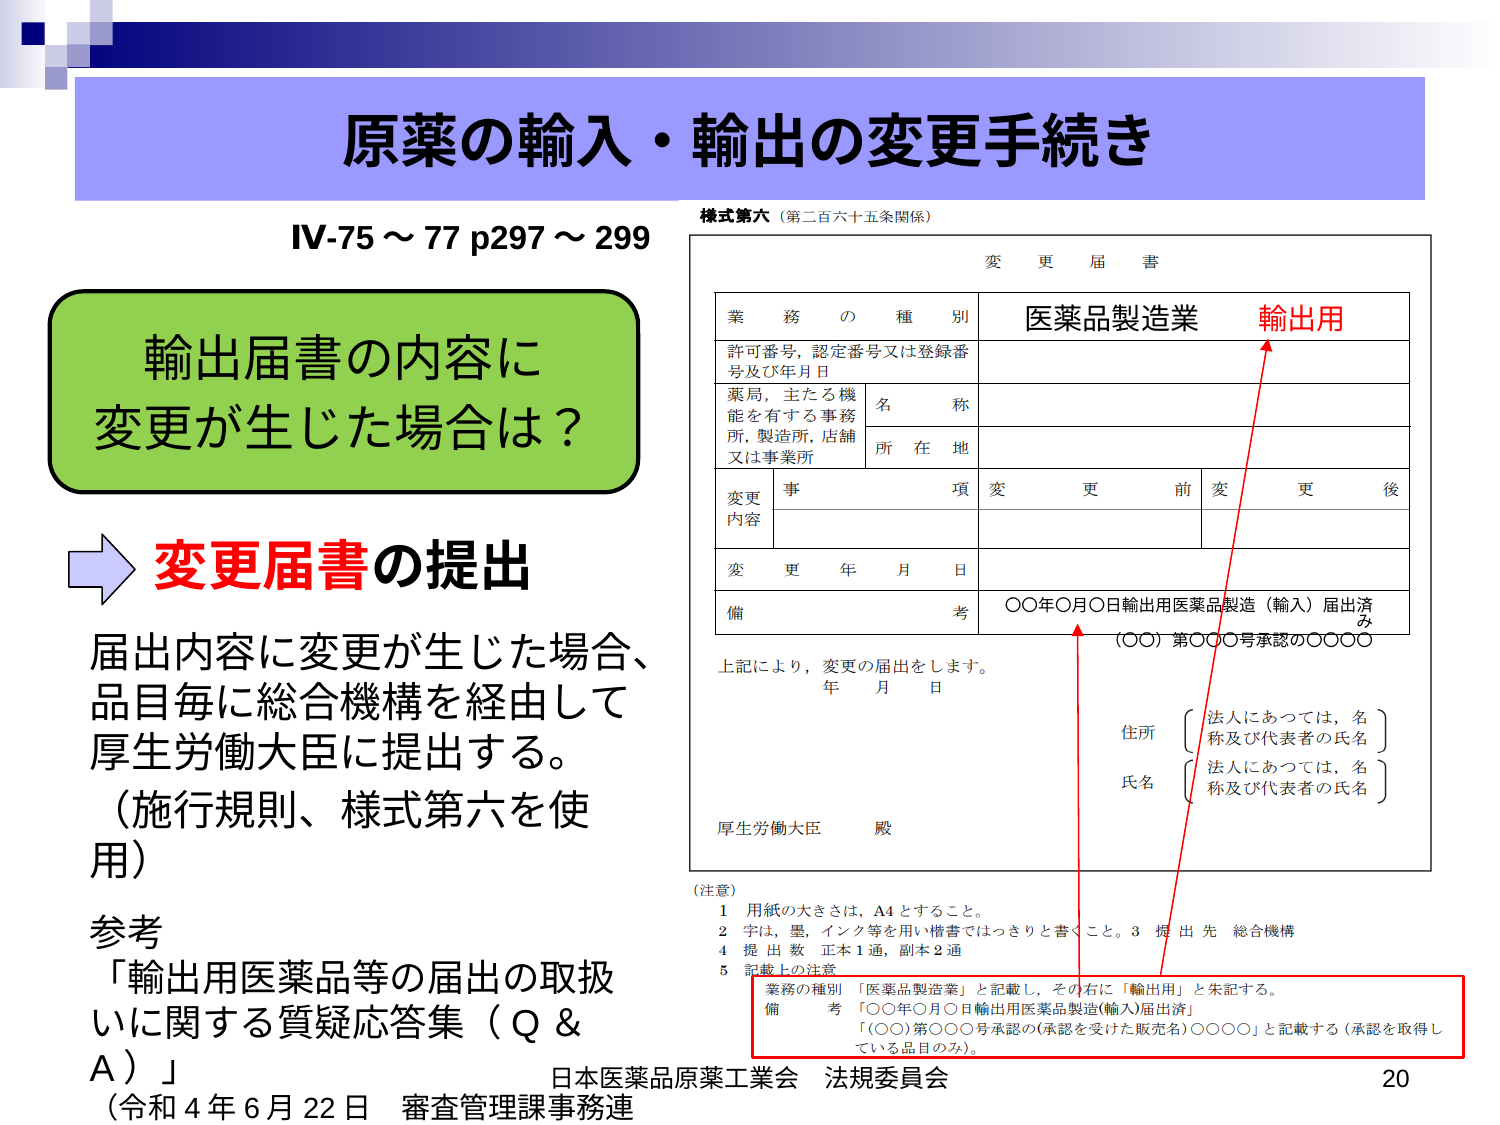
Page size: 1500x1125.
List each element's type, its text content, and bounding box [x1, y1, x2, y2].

text_box 輸出届書の内容に 変更が生じた場合は？ [49, 291, 639, 493]
text_box [68, 534, 136, 605]
text_box 原薬の輸入・輸出の変更手続き [74, 77, 1425, 201]
text_box 届出内容に変更が生じた場合、品目毎に総合機構を経由して厚生労働大臣に提出する。 （施行規則、様式第六を使用） 参考 「輸出用医薬品等の届出の取扱いに関する質疑応答集（Q＆A）」 （令和4年6月22日 審査管理課事務連絡） [74, 618, 666, 1065]
picture [679, 200, 1450, 1061]
footer 日本医薬品原薬工業会 法規委員会 [512, 1025, 988, 1100]
slide_number 20 [1074, 1069, 1425, 1100]
text_box [1454, 976, 1464, 1058]
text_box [1160, 338, 1269, 977]
text_box 変更届書の提出 [139, 523, 549, 604]
text_box Ⅳ-75〜77 p297〜299 [264, 216, 666, 263]
